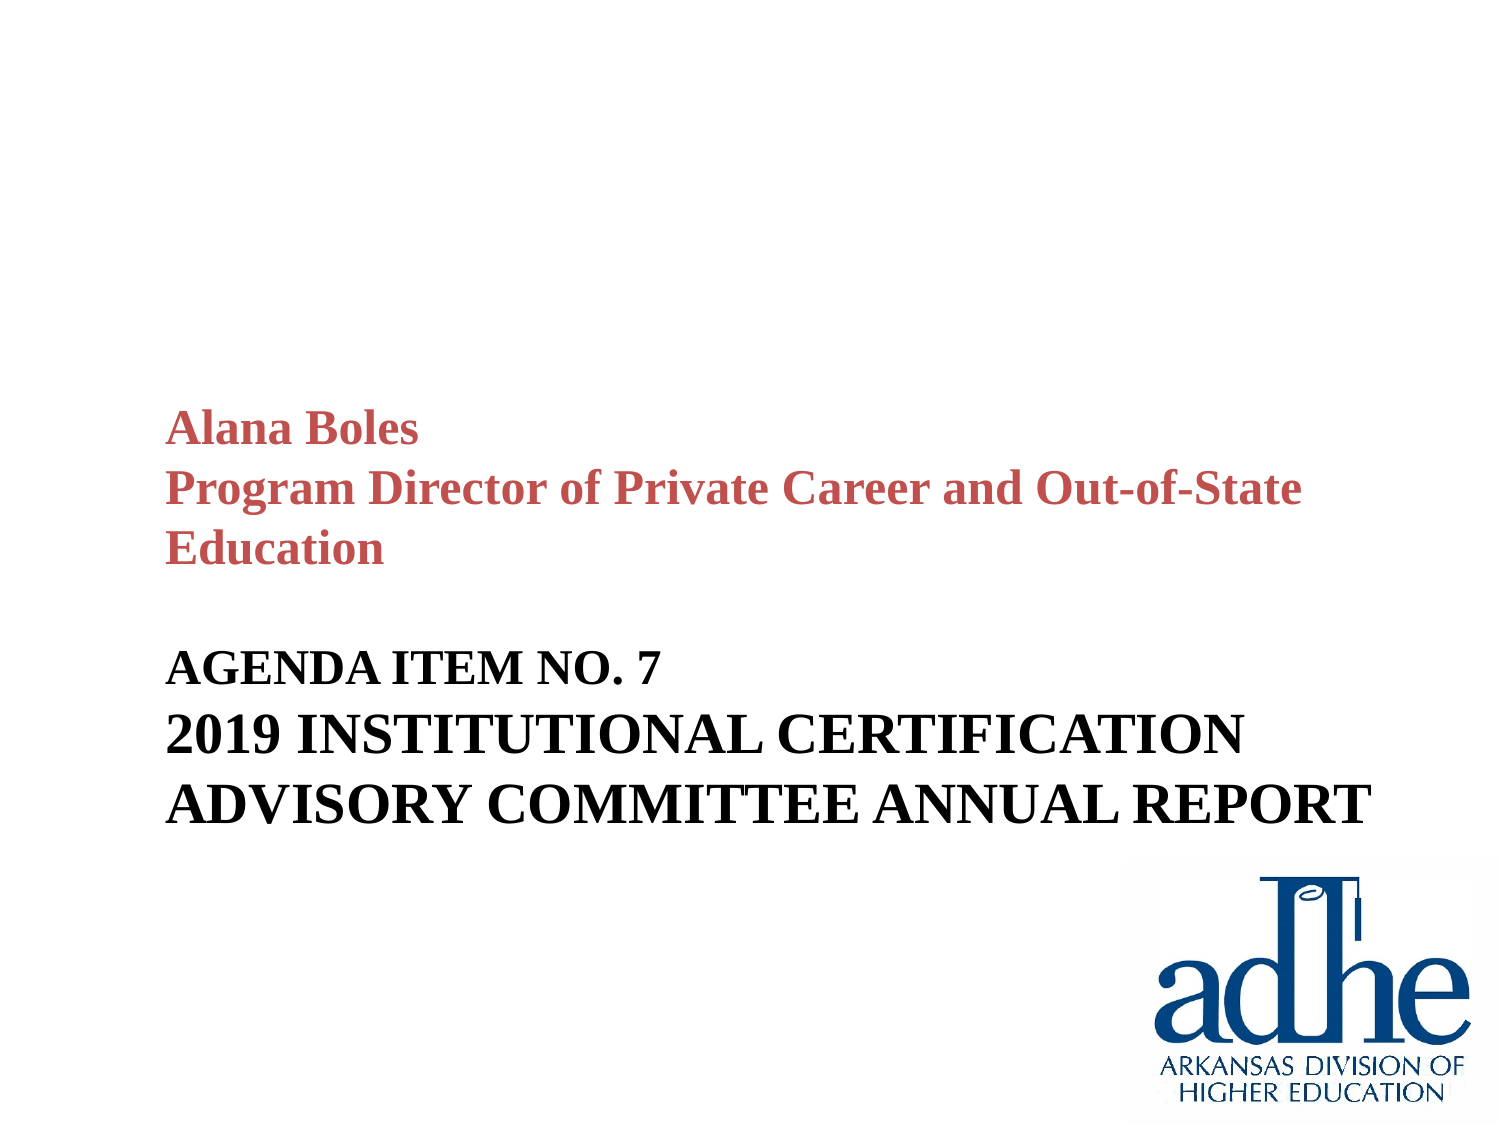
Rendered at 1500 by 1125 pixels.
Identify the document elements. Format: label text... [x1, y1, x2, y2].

title Alana Boles Program Director of Private Career and Out-of-State Education Agenda item no. 7 2019 Institutional Certification Advisory Committee Annual Report [150, 387, 1500, 684]
picture [1126, 859, 1500, 1123]
